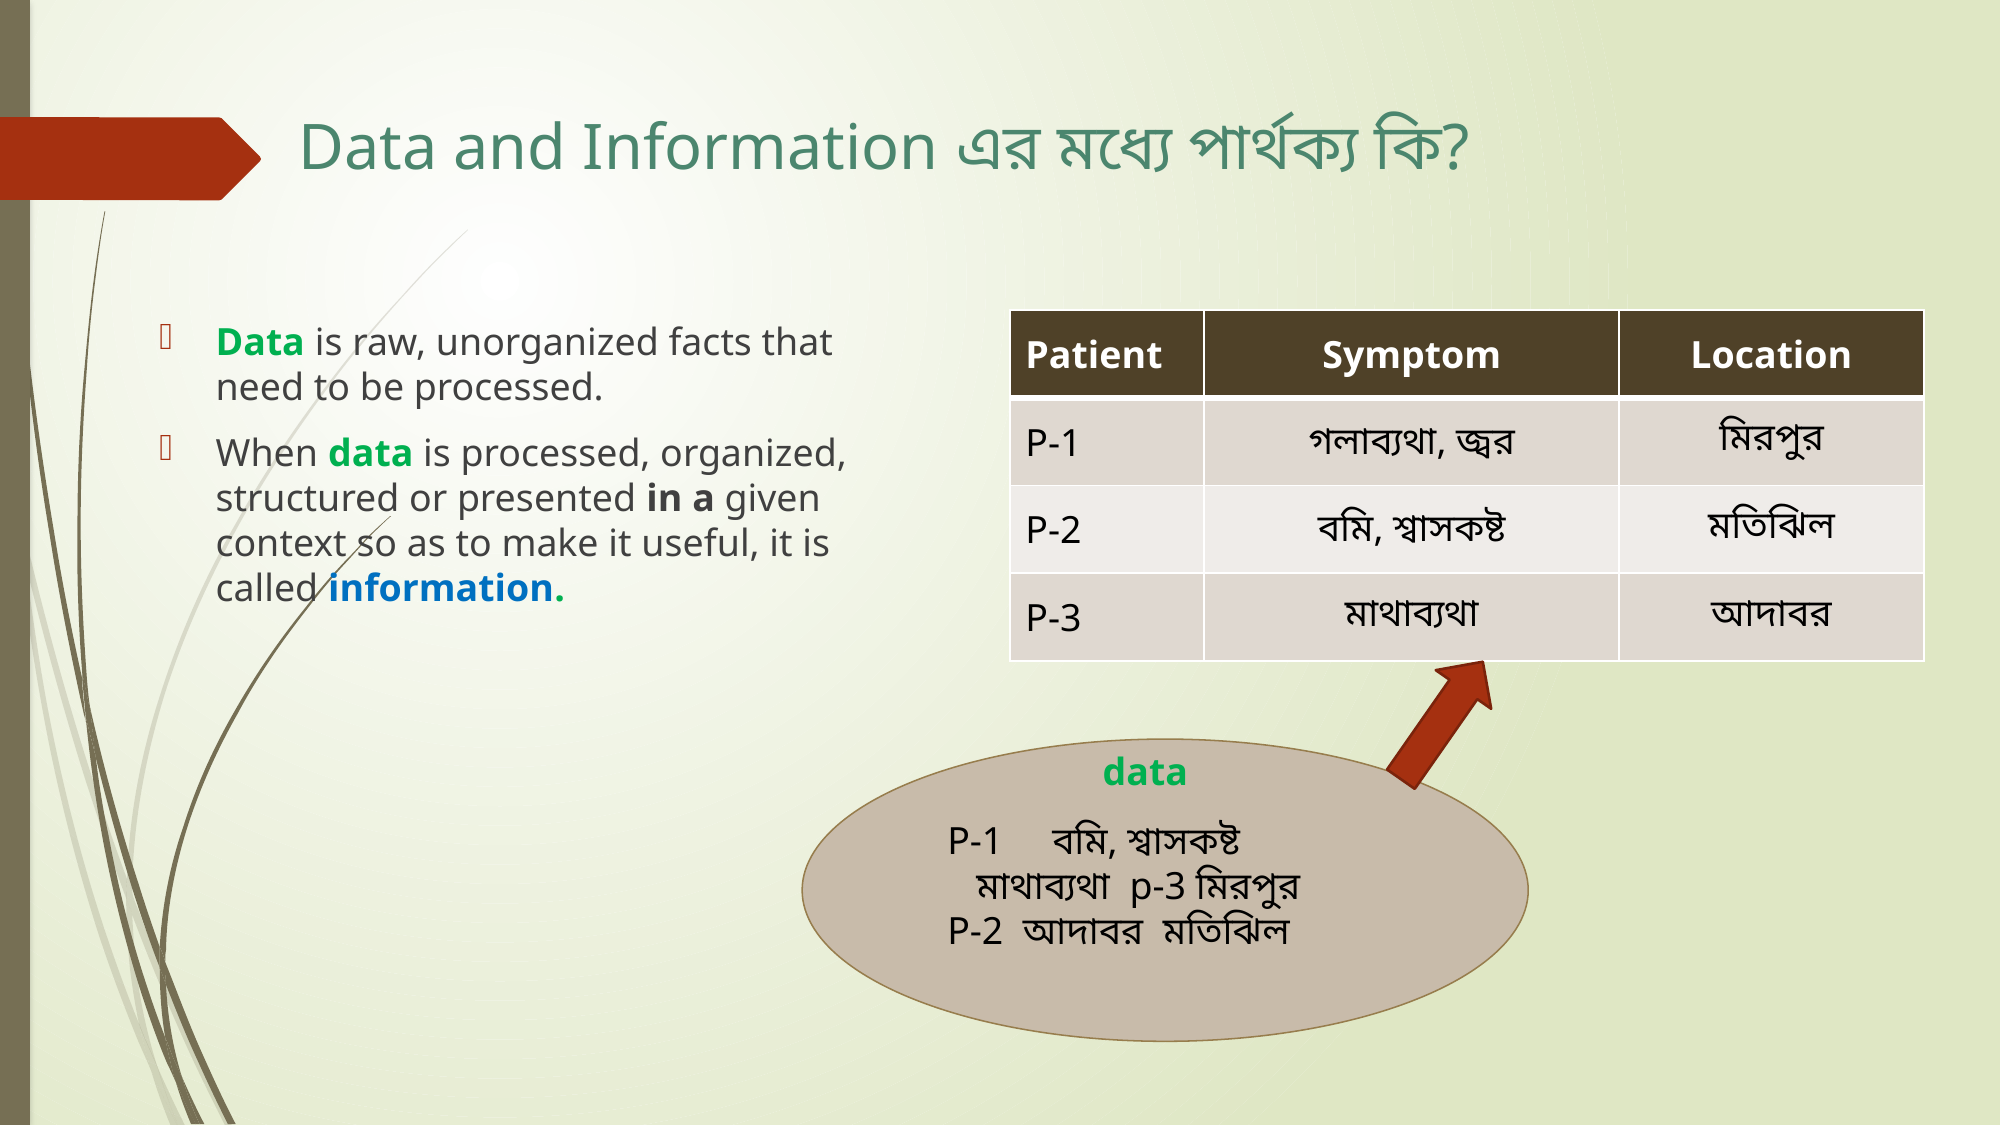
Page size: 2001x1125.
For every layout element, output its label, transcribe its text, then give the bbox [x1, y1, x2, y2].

table_cell আদাবর [1620, 574, 1923, 660]
table_cell গলাব্যথা, জ্বর [1205, 401, 1618, 485]
text_box data [1087, 740, 1204, 801]
table_cell মাথাব্যথা [1205, 574, 1618, 660]
title Data and Information এর মধ্যে পার্থক্য কি? [283, 98, 1892, 190]
table_cell P-3 [1011, 574, 1203, 660]
table_cell বমি, শ্বাসকষ্ট [1205, 486, 1618, 572]
list Data is raw, unorganized facts that need to be processed. When data is processed, organized, structured or presented in a given context so as to make it useful, it is called information. [144, 310, 907, 785]
table_cell মিরপুর [1620, 401, 1923, 485]
table_header Patient [1011, 311, 1203, 395]
table_cell P-2 [1011, 486, 1203, 572]
text_box [1385, 660, 1493, 790]
table_cell P-1 [1011, 401, 1203, 485]
table_header Symptom [1205, 311, 1618, 395]
text_box [801, 738, 1529, 1043]
table_header Location [1620, 311, 1923, 395]
table_cell মতিঝিল [1620, 486, 1923, 572]
text_box P-1 বমি, শ্বাসকষ্ট মাথাব্যথা p-3 মিরপুর P-2 আদাবর মতিঝিল [893, 809, 1400, 960]
